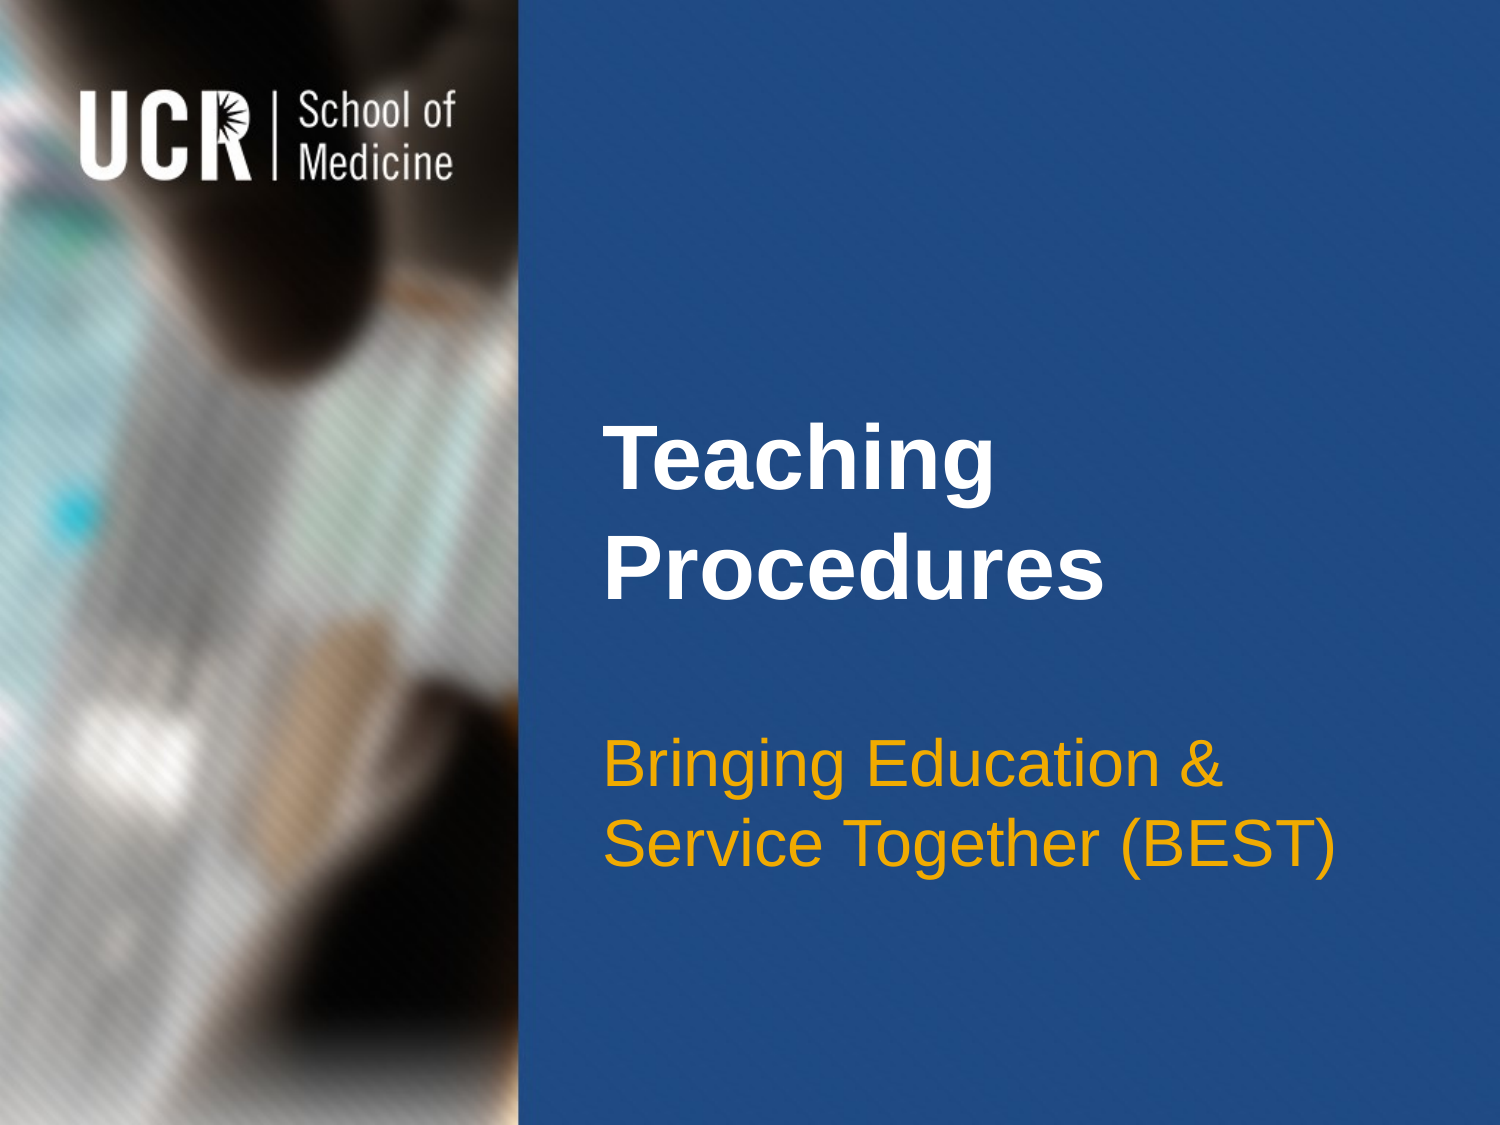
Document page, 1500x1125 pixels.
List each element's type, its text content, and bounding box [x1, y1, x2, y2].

subtitle Bringing Education & Service Together (BEST) [587, 712, 1438, 925]
title Teaching Procedures [587, 137, 1438, 625]
picture [0, 0, 1500, 1125]
